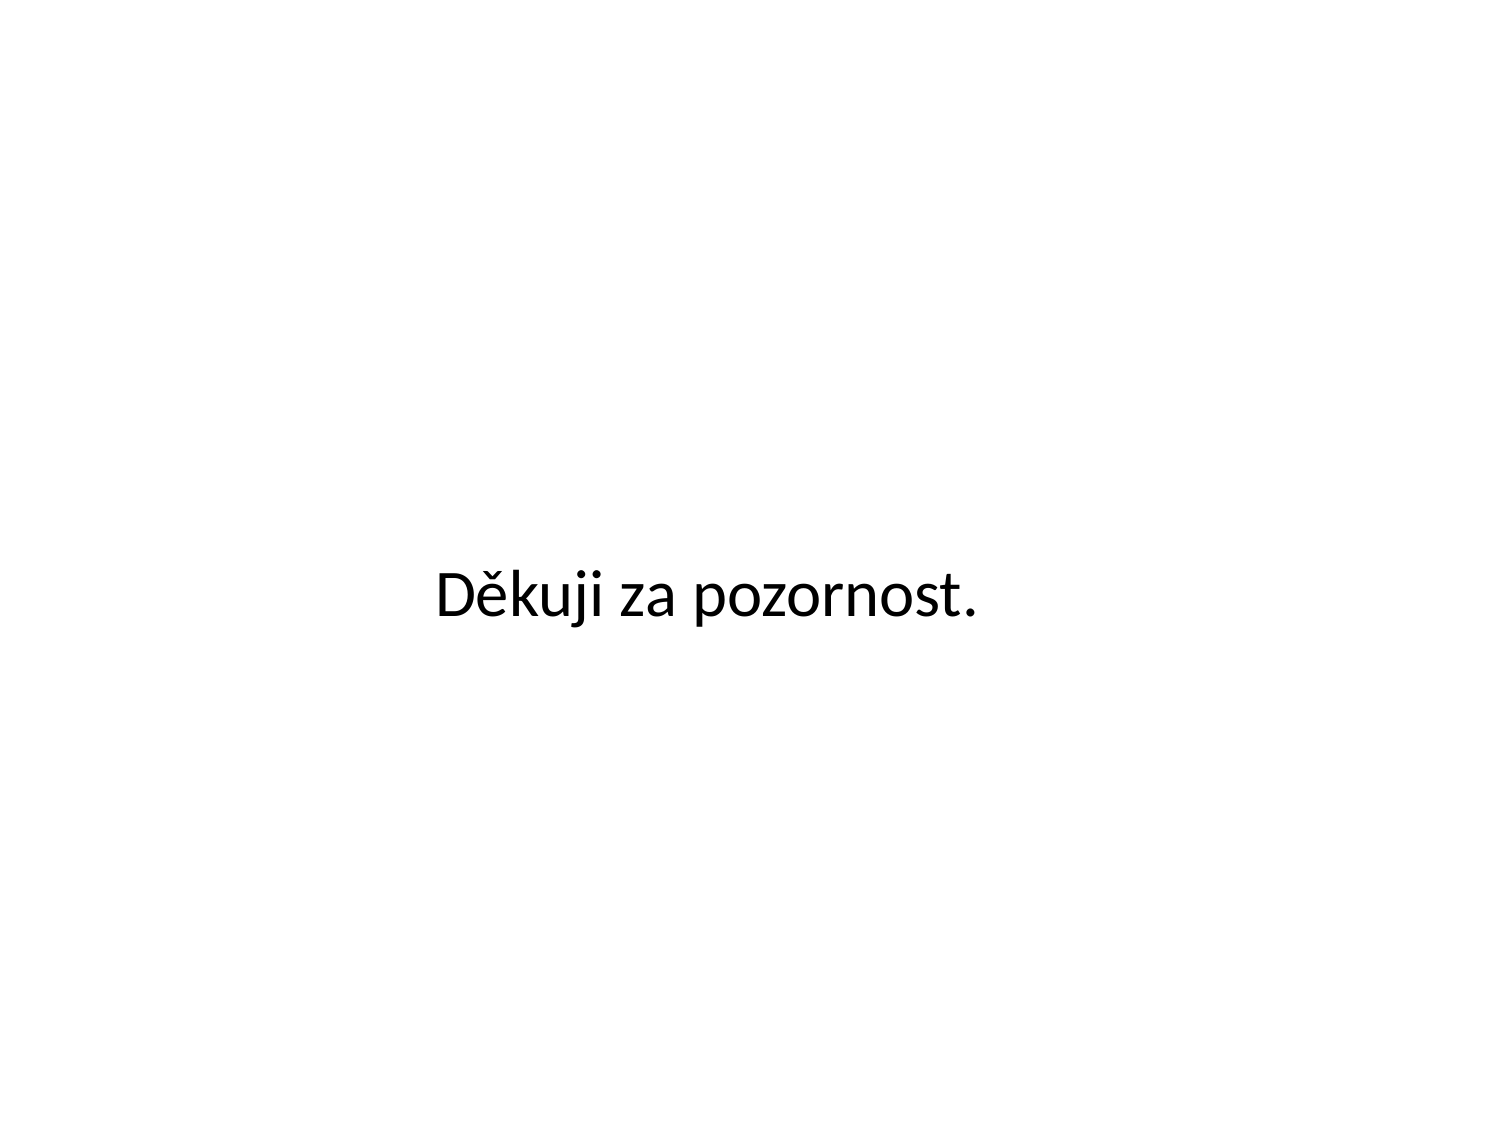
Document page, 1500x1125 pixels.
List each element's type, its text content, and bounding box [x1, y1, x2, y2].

list Děkuji za pozornost. [75, 262, 1425, 1005]
